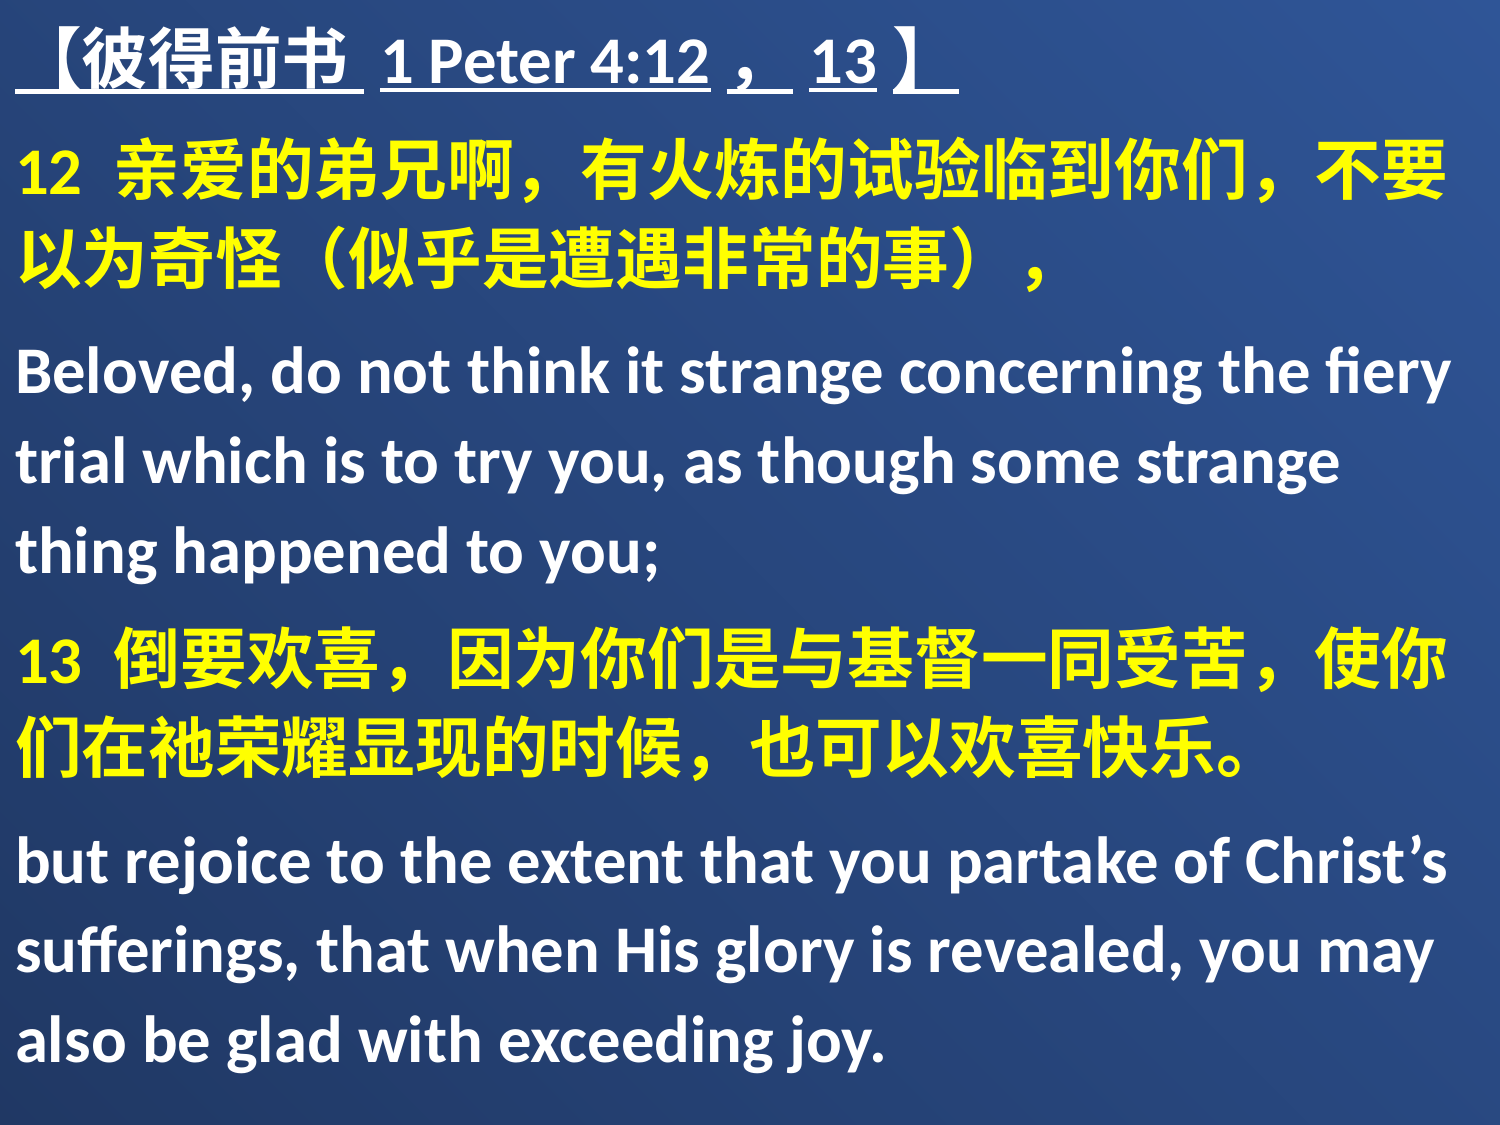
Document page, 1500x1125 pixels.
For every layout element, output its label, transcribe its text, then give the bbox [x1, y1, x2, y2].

subtitle 【彼得前书 1 Peter 4:12，13】 12 亲爱的弟兄啊，有火炼的试验临到你们，不要以为奇怪（似乎是遭遇非常的事）， Beloved, do not think it strange concerning the fiery trial which is to try you, as though some strange thing happened to you; 13 倒要欢喜，因为你们是与基督一同受苦，使你们在祂荣耀显现的时候，也可以欢喜快乐。 but rejoice to the extent that you partake of Christ’s sufferings, that when His glory is revealed, you may also be glad with exceeding joy. [0, 0, 1500, 1125]
